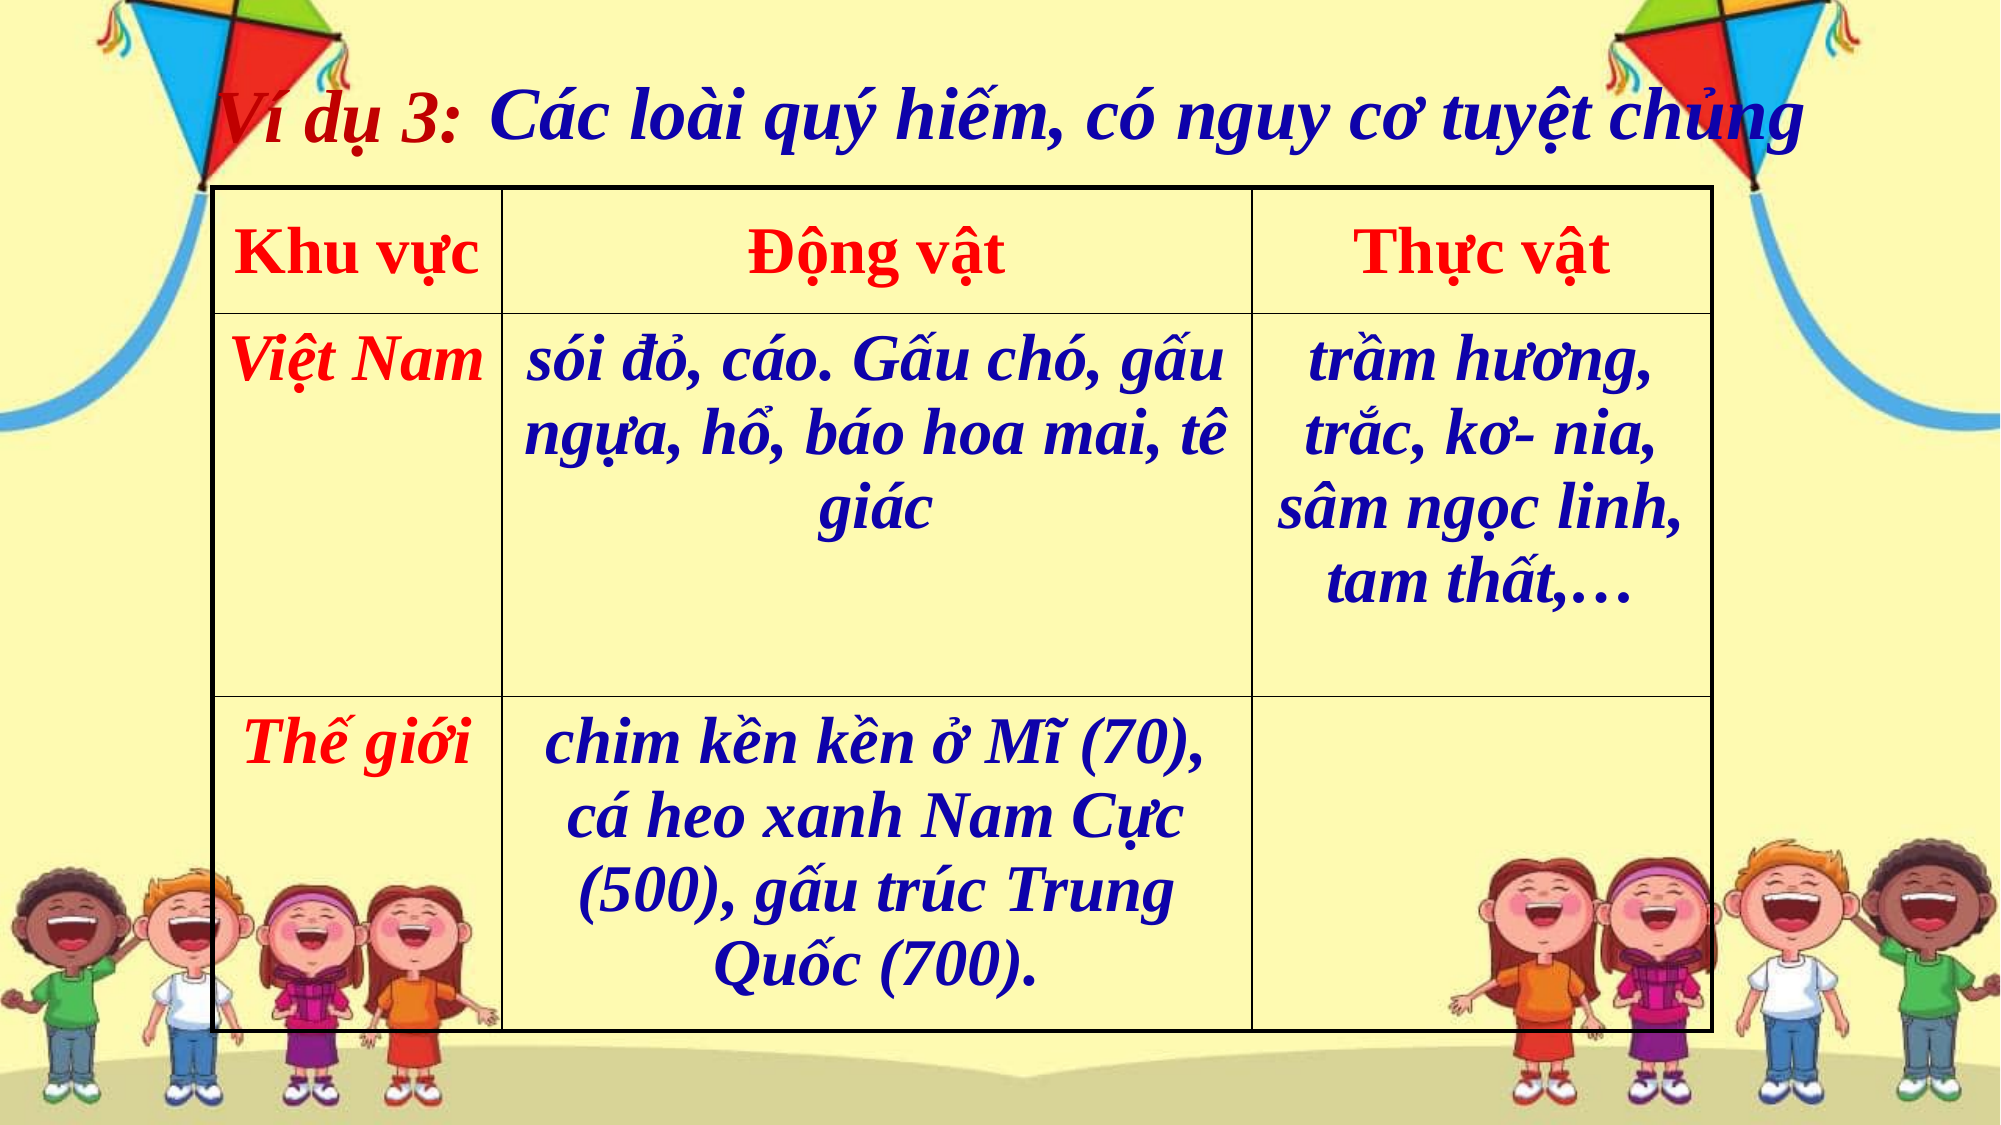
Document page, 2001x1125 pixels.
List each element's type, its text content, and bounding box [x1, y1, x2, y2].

table_header Khu vực [215, 190, 501, 313]
text_box Ví dụ 3: [199, 60, 488, 165]
table_cell chim kền kền ở Mĩ (70), cá heo xanh Nam Cực (500), gấu trúc Trung Quốc (700). [503, 697, 1251, 1029]
picture [0, 0, 2001, 1125]
table_cell Thế giới [215, 697, 501, 1029]
text_box Các loài quý hiếm, có nguy cơ tuyệt chủng [474, 57, 1863, 162]
table_cell [1253, 697, 1710, 1029]
table_cell trầm hương, trắc, kơ- nia, sâm ngọc linh, tam thất,… [1253, 314, 1710, 696]
table_header Thực vật [1253, 190, 1710, 313]
table_cell sói đỏ, cáo. Gấu chó, gấu ngựa, hổ, báo hoa mai, tê giác [503, 314, 1251, 696]
table_header Động vật [503, 190, 1251, 313]
table_cell Việt Nam [215, 314, 501, 696]
